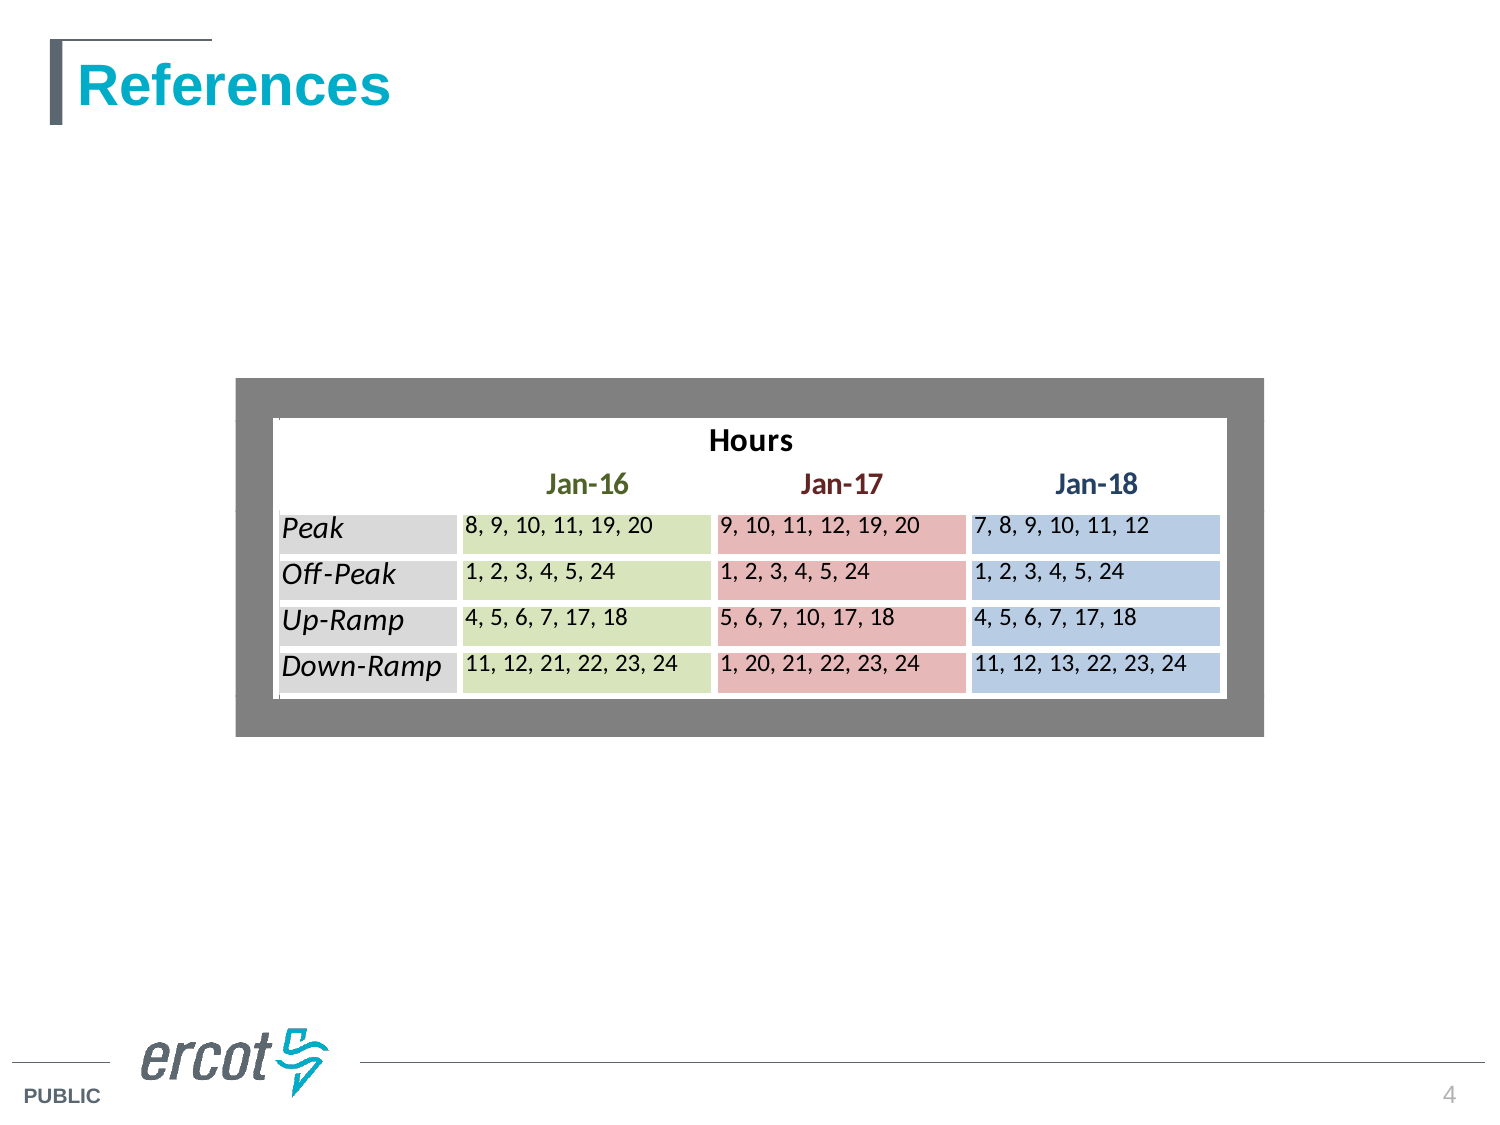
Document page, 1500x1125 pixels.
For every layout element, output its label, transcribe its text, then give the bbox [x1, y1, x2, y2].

title References [62, 39, 1450, 125]
slide_number 4 [1412, 1076, 1488, 1112]
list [233, 376, 1267, 739]
picture [137, 1024, 332, 1100]
